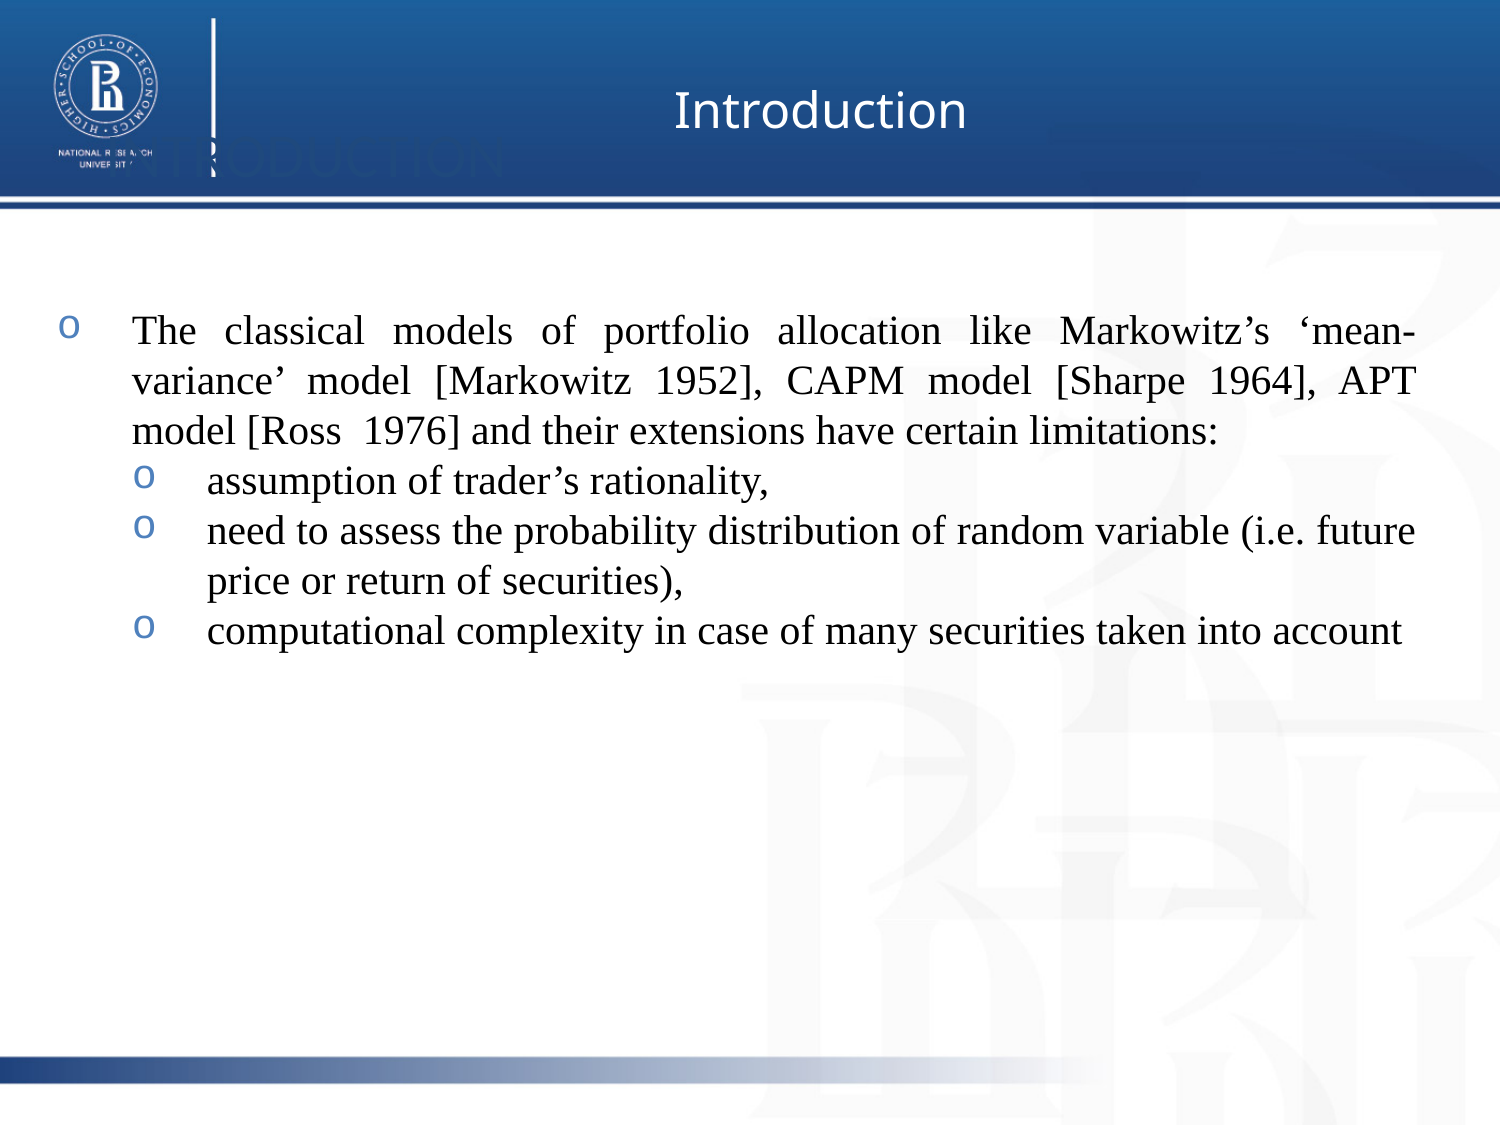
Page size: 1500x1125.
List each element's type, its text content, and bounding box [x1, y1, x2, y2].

text_box introduction [91, 70, 1325, 236]
text_box The classical models of portfolio allocation like Markowitz’s ‘mean-variance’ model [Markowitz 1952], CAPM model [Sharpe 1964], APT model [Ross 1976] and their extensions have certain limitations: assumption of trader’s rationality, need to assess the probability distribution of random variable (i.e. future price or return of securities), computational complexity in case of many securities taken into account [42, 245, 1433, 765]
picture [0, 0, 1500, 1125]
title Introduction [218, 44, 1426, 173]
